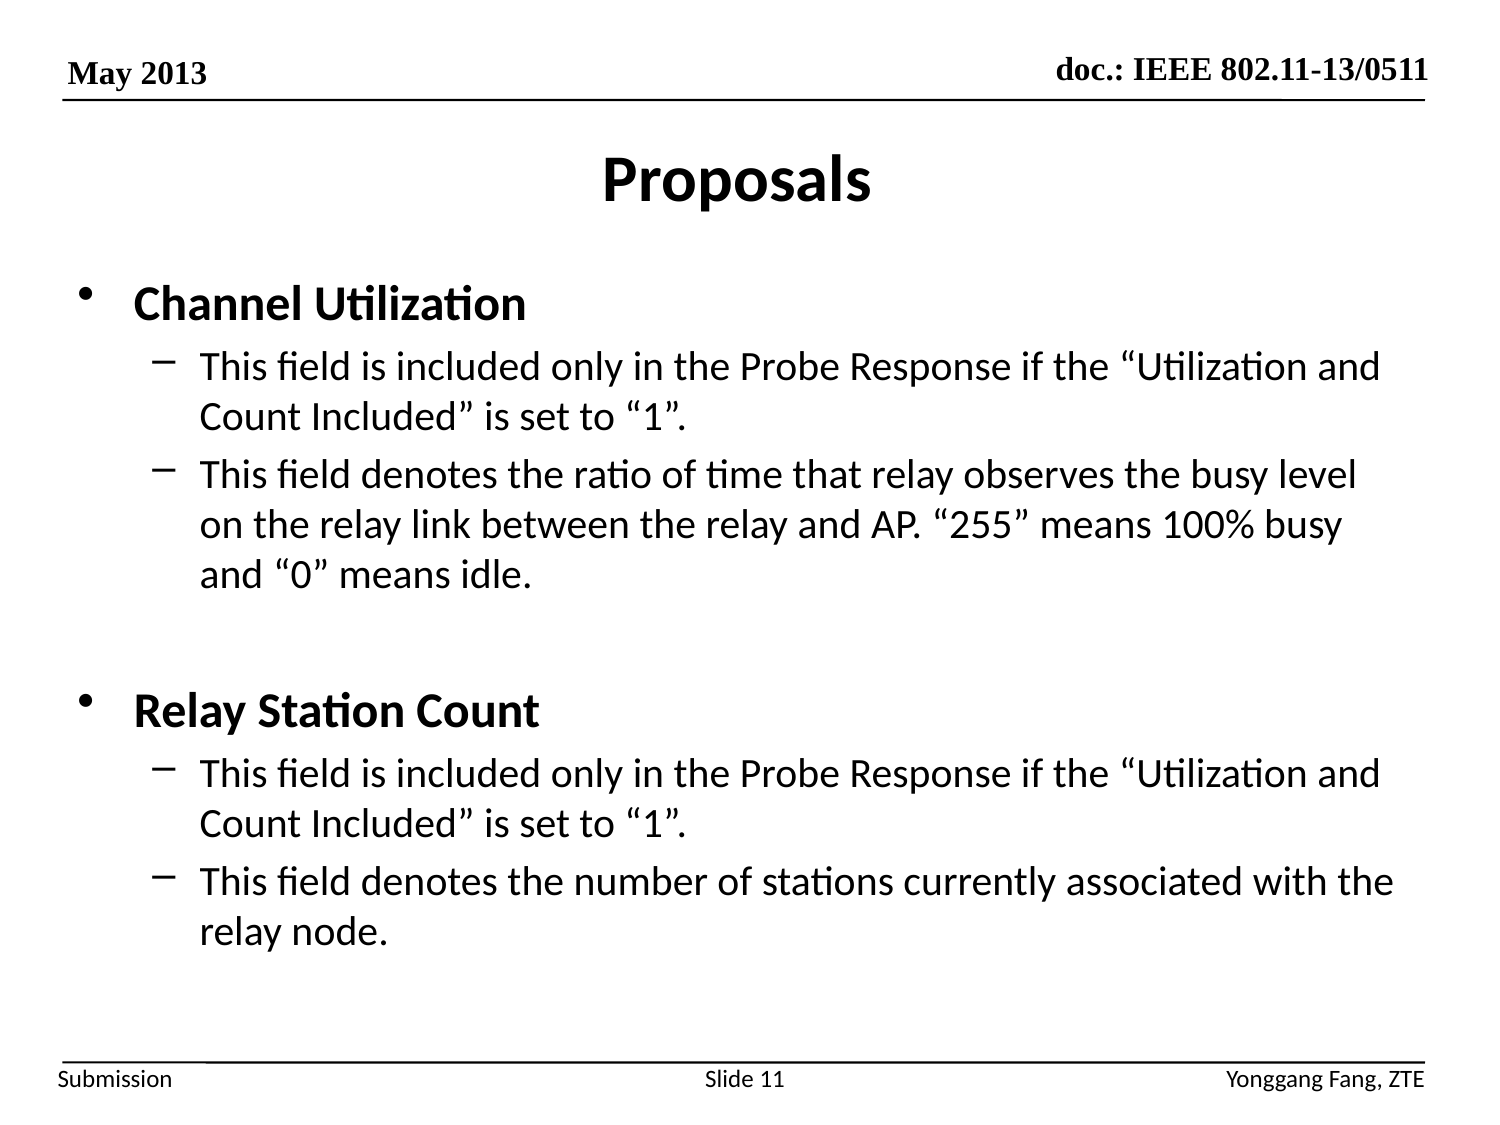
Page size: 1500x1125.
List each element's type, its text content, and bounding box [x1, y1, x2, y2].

footer Yonggang Fang, ZTE [1224, 1062, 1426, 1094]
slide_number Slide 11 [702, 1061, 788, 1093]
list Channel Utilization This field is included only in the Probe Response if the “Utilization and Count Included” is set to “1”. This field denotes the ratio of time that relay observes the busy level on the relay link between the relay and AP. “255” means 100% busy and “0” means idle. Relay Station Count This field is included only in the Probe Response if the “Utilization and Count Included” is set to “1”. This field denotes the number of stations currently associated with the relay node. [62, 262, 1426, 1051]
title Proposals [62, 99, 1413, 251]
